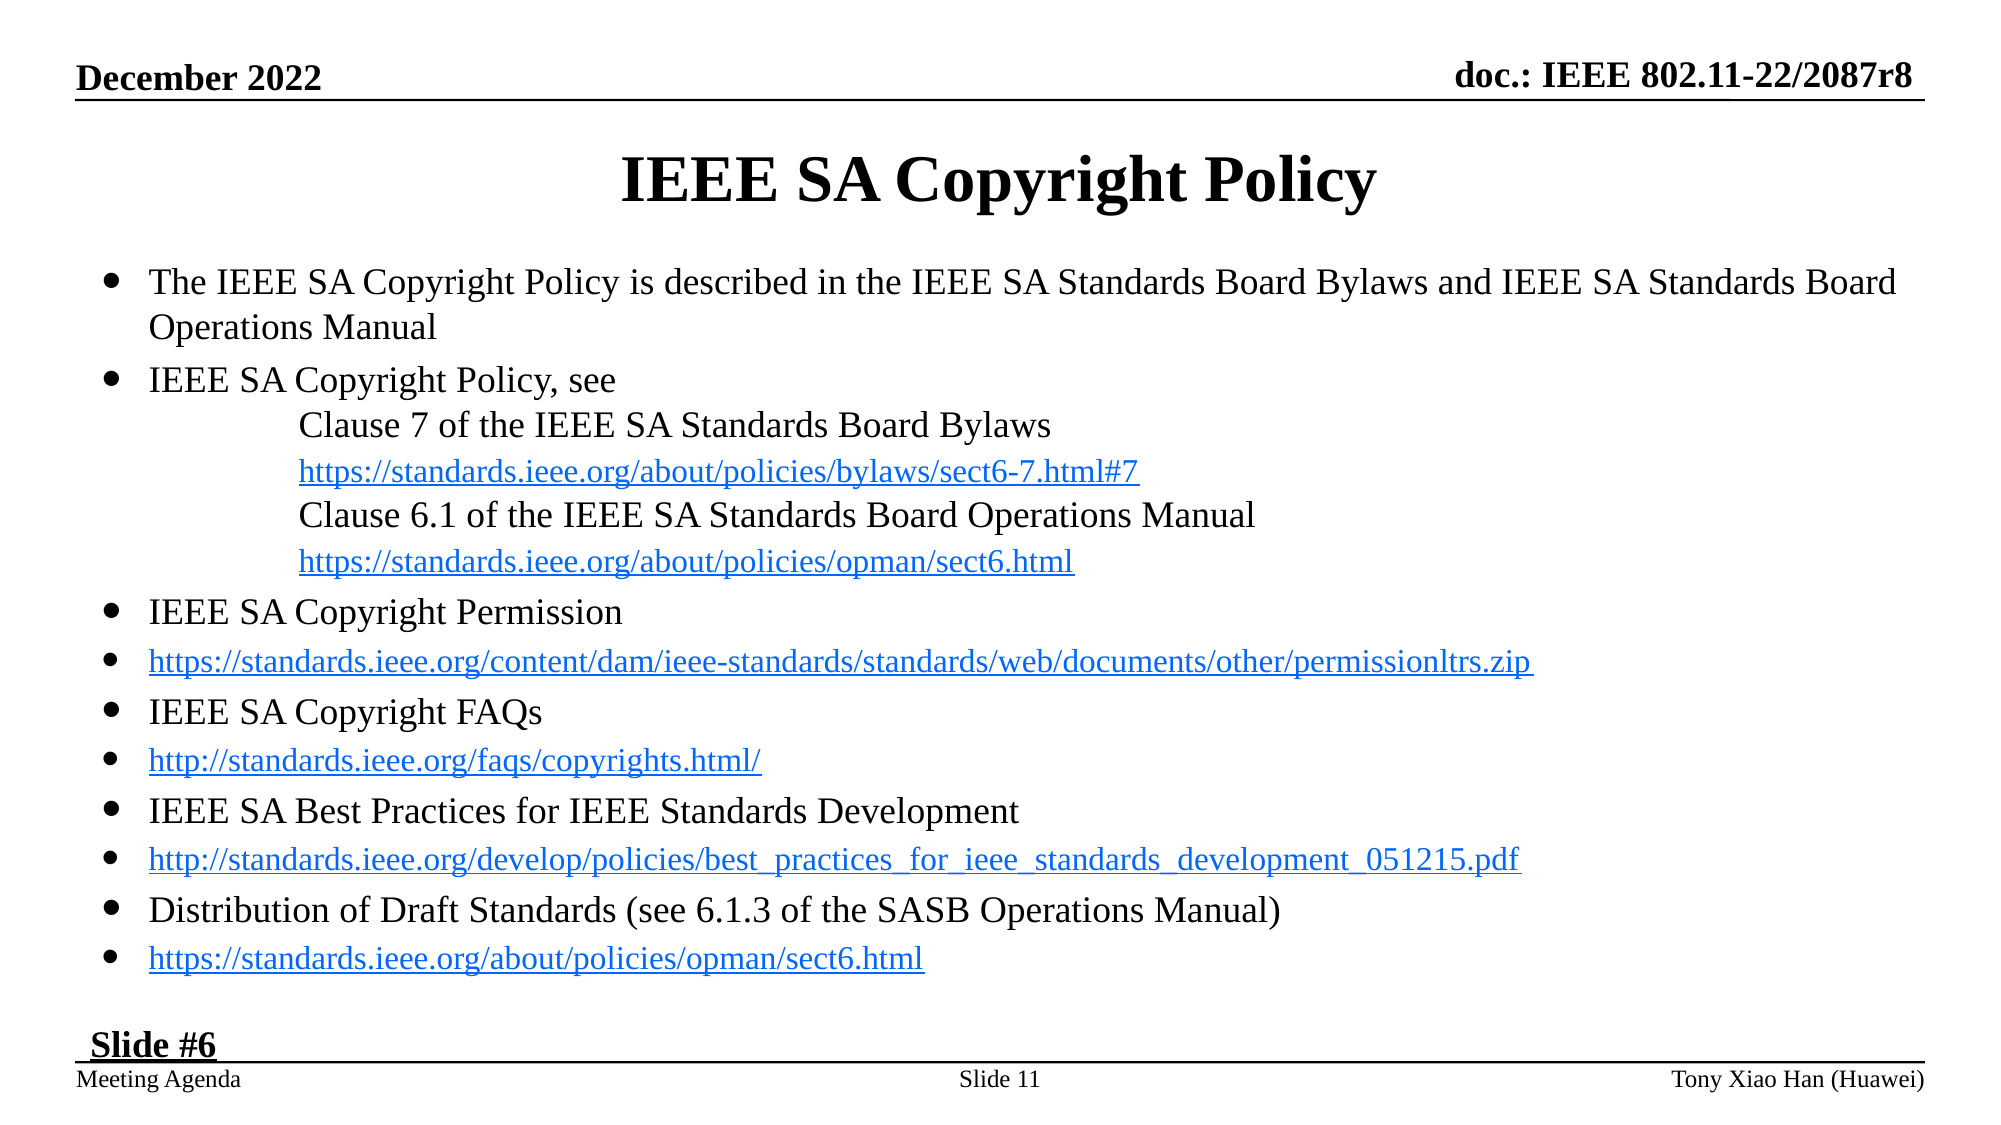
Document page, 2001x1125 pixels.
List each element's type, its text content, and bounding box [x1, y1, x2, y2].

list The IEEE SA Copyright Policy is described in the IEEE SA Standards Board Bylaws and IEEE SA Standards Board Operations Manual IEEE SA Copyright Policy, see Clause 7 of the IEEE SA Standards Board Bylaws https://standards.ieee.org/about/policies/bylaws/sect6-7.html#7 Clause 6.1 of the IEEE SA Standards Board Operations Manual https://standards.ieee.org/about/policies/opman/sect6.html IEEE SA Copyright Permission https://standards.ieee.org/content/dam/ieee-standards/standards/web/documents/other/permissionltrs.zip IEEE SA Copyright FAQs http://standards.ieee.org/faqs/copyrights.html/ IEEE SA Best Practices for IEEE Standards Development http://standards.ieee.org/develop/policies/best_practices_for_ieee_standards_development_051215.pdf Distribution of Draft Standards (see 6.1.3 of the SASB Operations Manual) https://standards.ieee.org/about/policies/opman/sect6.html [75, 249, 1925, 1013]
text_box IEEE SA Copyright Policy [362, 87, 1638, 263]
text_box Slide #6 [75, 1012, 232, 1073]
